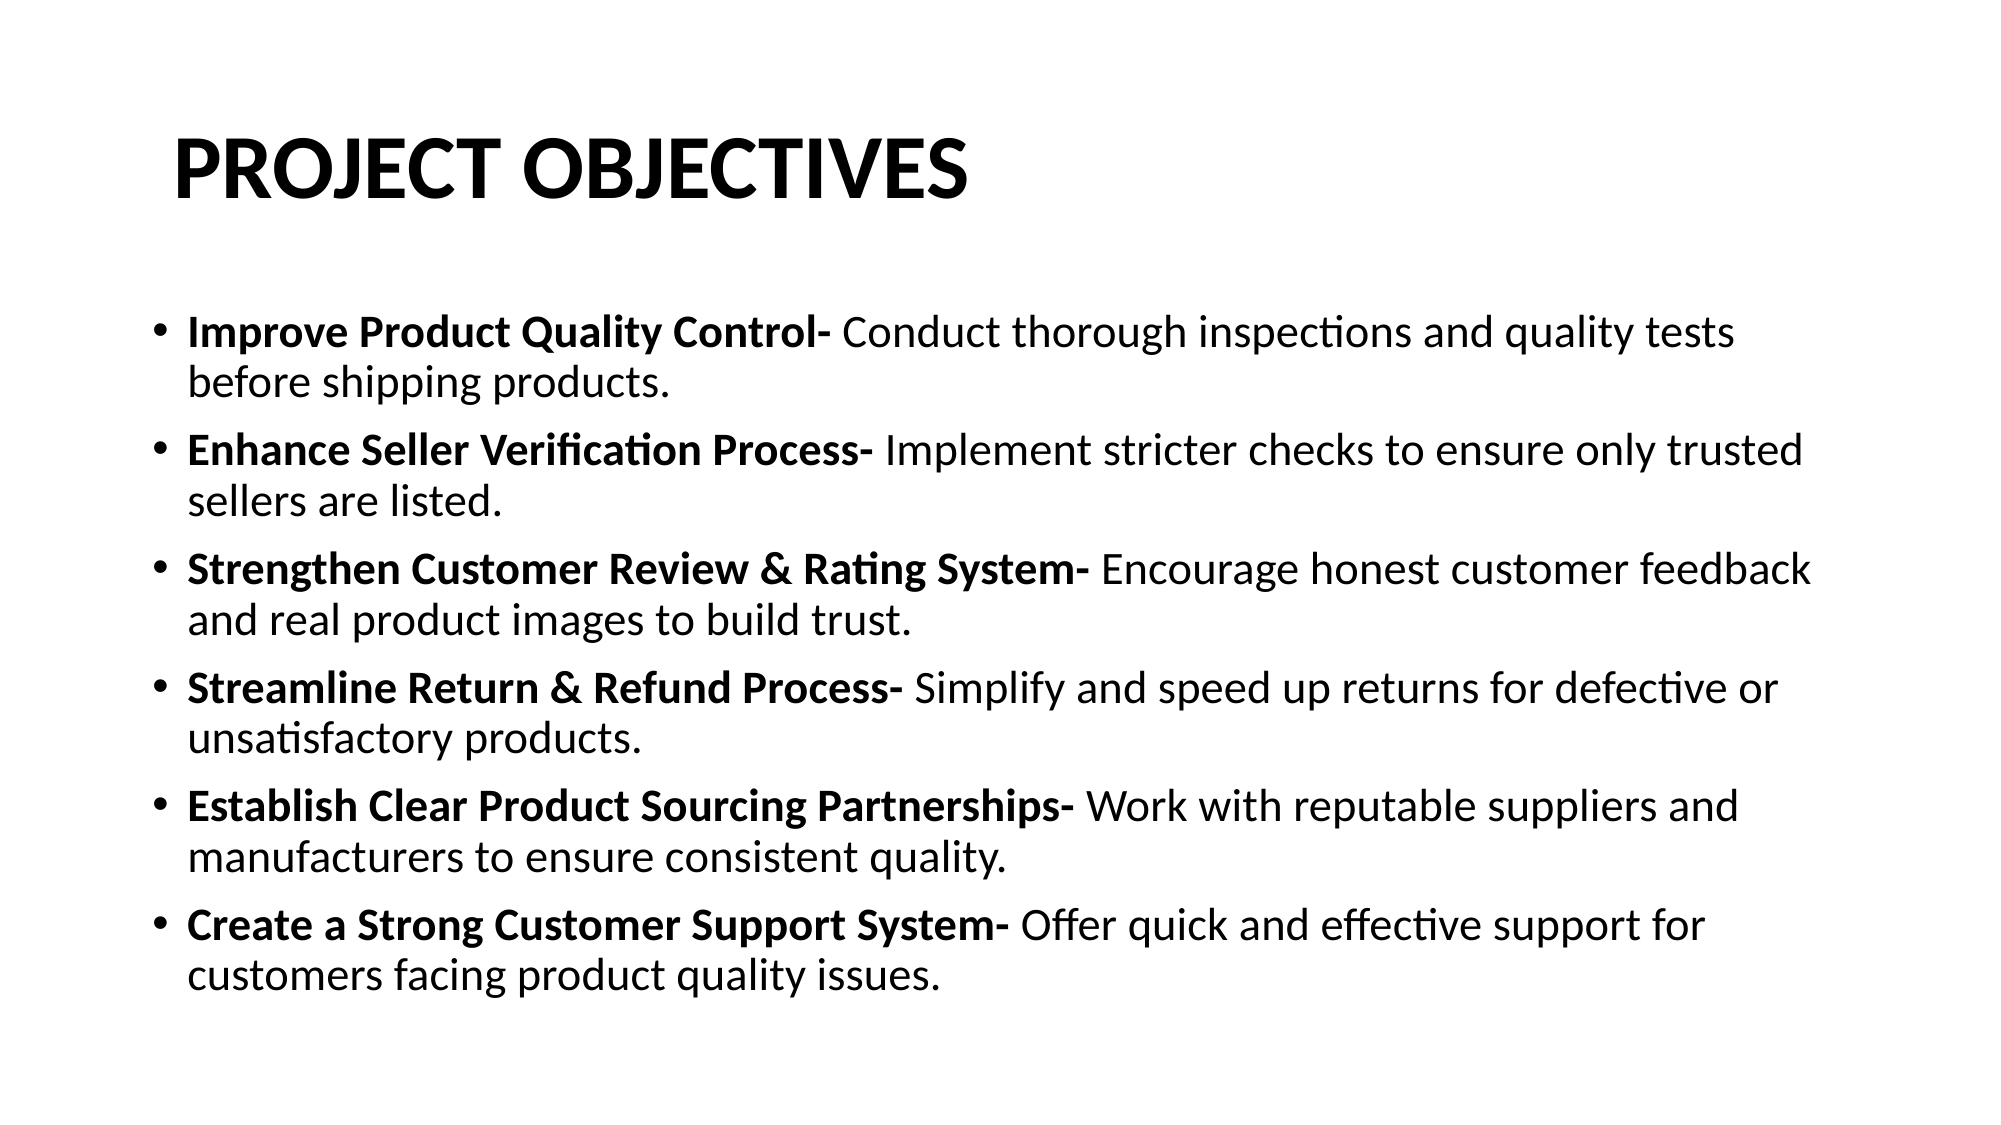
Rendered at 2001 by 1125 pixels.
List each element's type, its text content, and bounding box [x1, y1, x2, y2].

title PROJECT OBJECTIVES [137, 59, 1863, 278]
list Improve Product Quality Control- Conduct thorough inspections and quality tests before shipping products. Enhance Seller Verification Process- Implement stricter checks to ensure only trusted sellers are listed. Strengthen Customer Review & Rating System- Encourage honest customer feedback and real product images to build trust. Streamline Return & Refund Process- Simplify and speed up returns for defective or unsatisfactory products. Establish Clear Product Sourcing Partnerships- Work with reputable suppliers and manufacturers to ensure consistent quality. Create a Strong Customer Support System- Offer quick and effective support for customers facing product quality issues. [137, 299, 1863, 1014]
